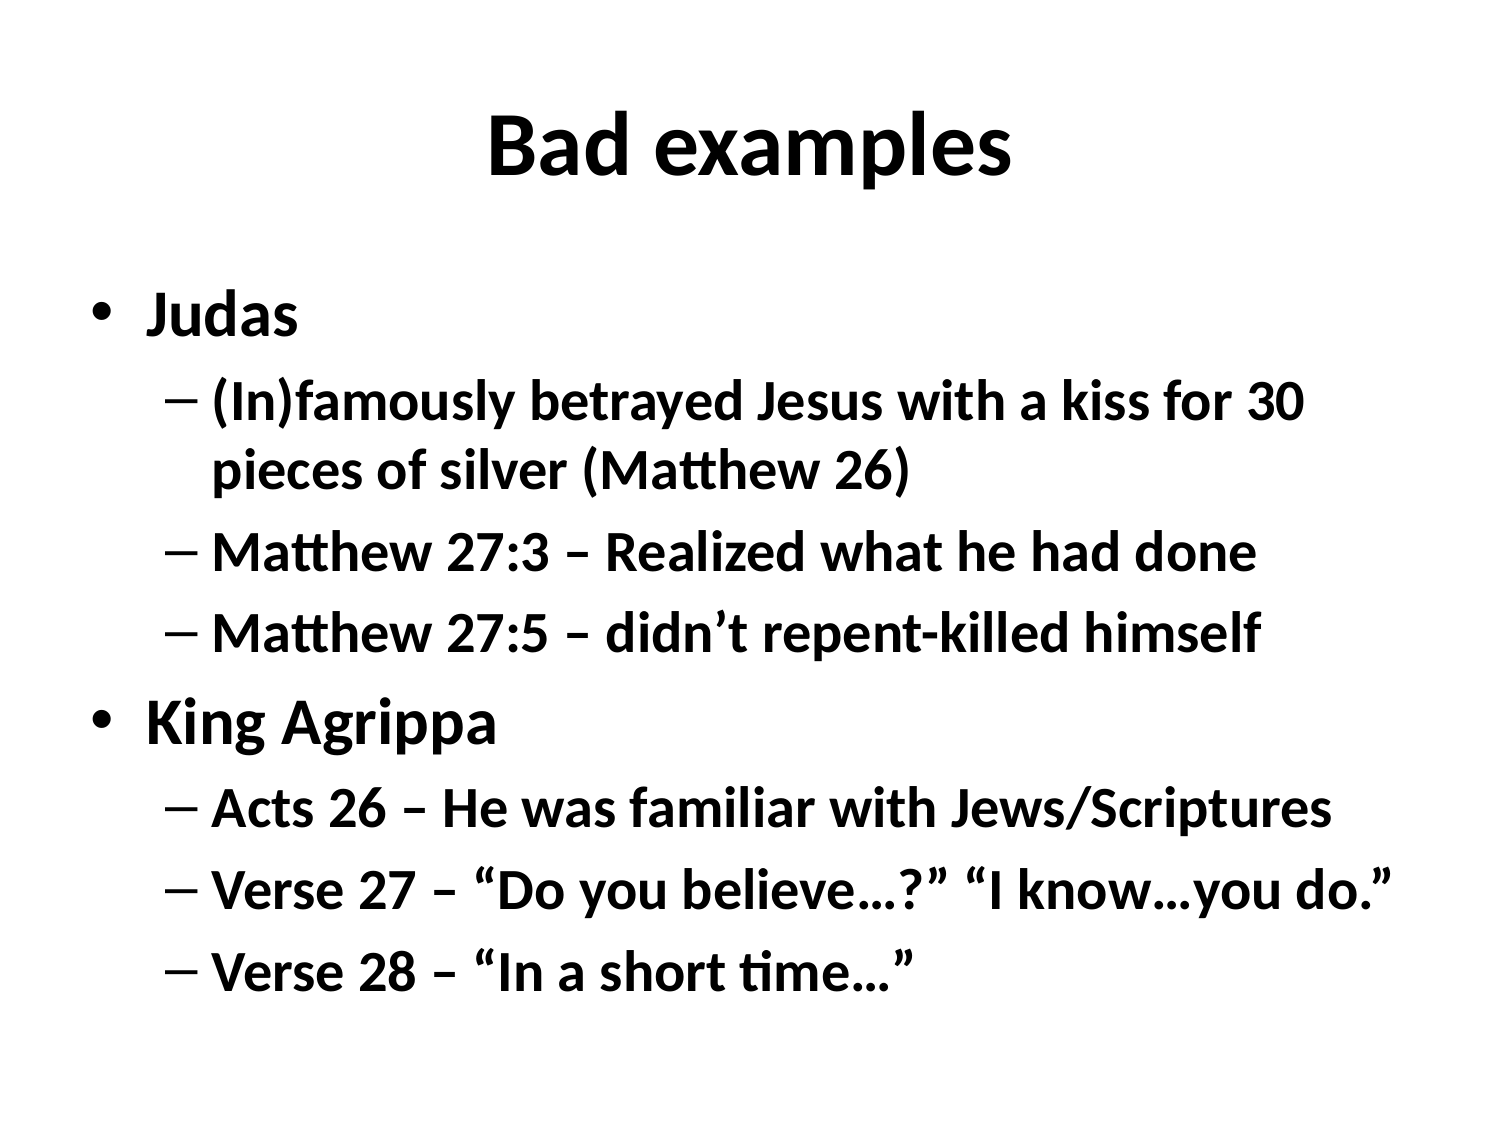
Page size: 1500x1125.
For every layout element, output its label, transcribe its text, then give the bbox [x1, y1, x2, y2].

title Bad examples [75, 45, 1425, 233]
list Judas (In)famously betrayed Jesus with a kiss for 30 pieces of silver (Matthew 26) Matthew 27:3 – Realized what he had done Matthew 27:5 – didn’t repent-killed himself King Agrippa Acts 26 – He was familiar with Jews/Scriptures Verse 27 – “Do you believe…?” “I know…you do.” Verse 28 – “In a short time…” [75, 262, 1450, 1100]
